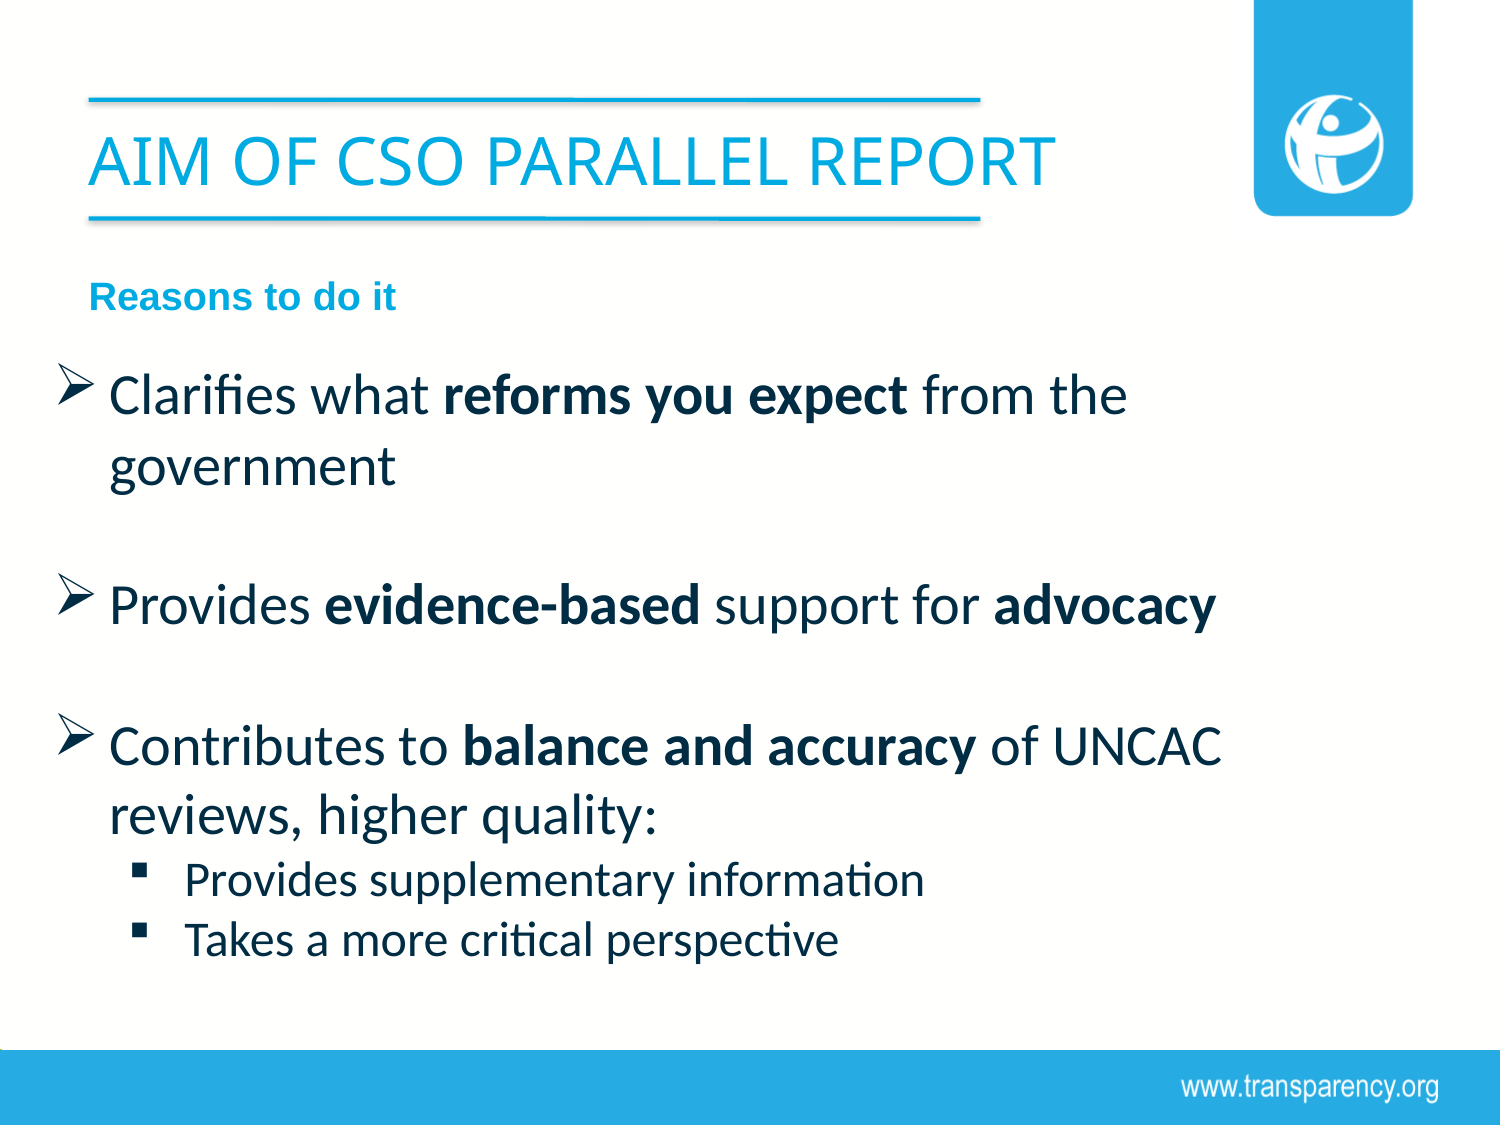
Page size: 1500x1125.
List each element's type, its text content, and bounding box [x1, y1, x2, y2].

picture [1230, 0, 1500, 242]
list Clarifies what reforms you expect from the government Provides evidence-based support for advocacy Contributes to balance and accuracy of UNCAC reviews, higher quality: Provides supplementary information Takes a more critical perspective [53, 296, 1270, 982]
list Reasons to do it [88, 270, 896, 296]
title AIM OF CSO PARALLEL REPORT [88, 93, 1129, 225]
picture [0, 1049, 1500, 1125]
